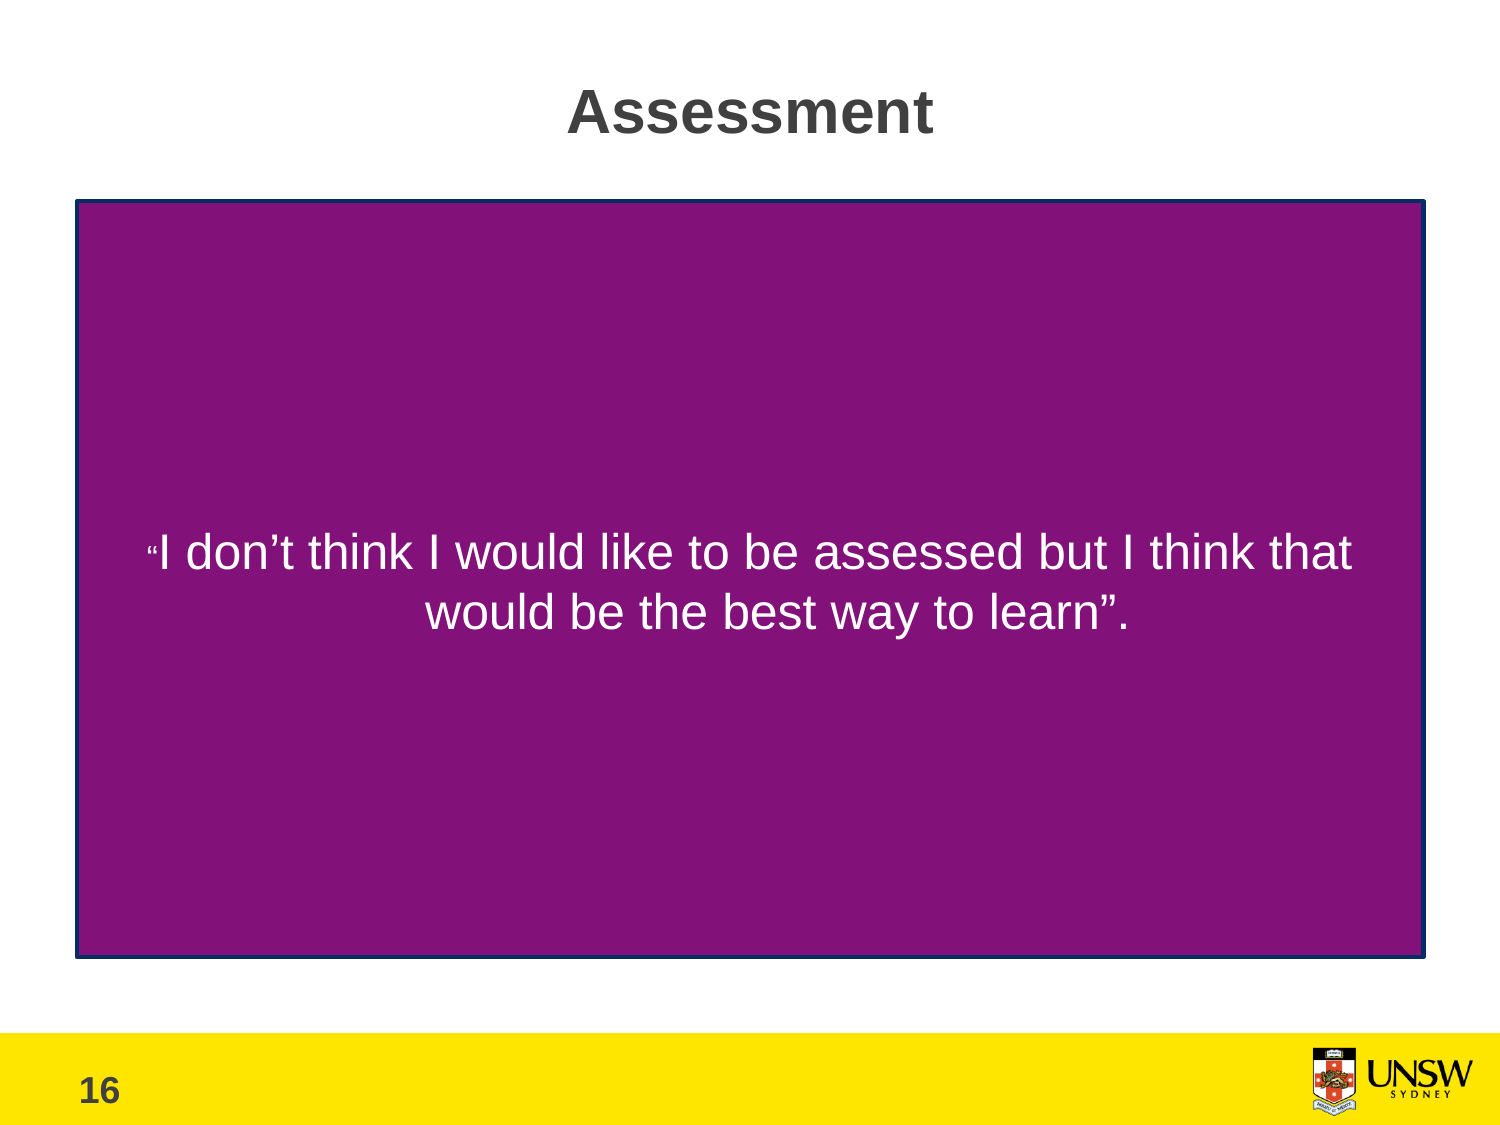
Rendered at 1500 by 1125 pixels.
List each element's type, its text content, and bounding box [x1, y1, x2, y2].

list “I don’t think I would like to be assessed but I think that would be the best way to learn”. [75, 199, 1426, 959]
text_box 16 [64, 1058, 248, 1119]
title Assessment [76, 71, 1424, 147]
picture [0, 0, 1500, 1125]
